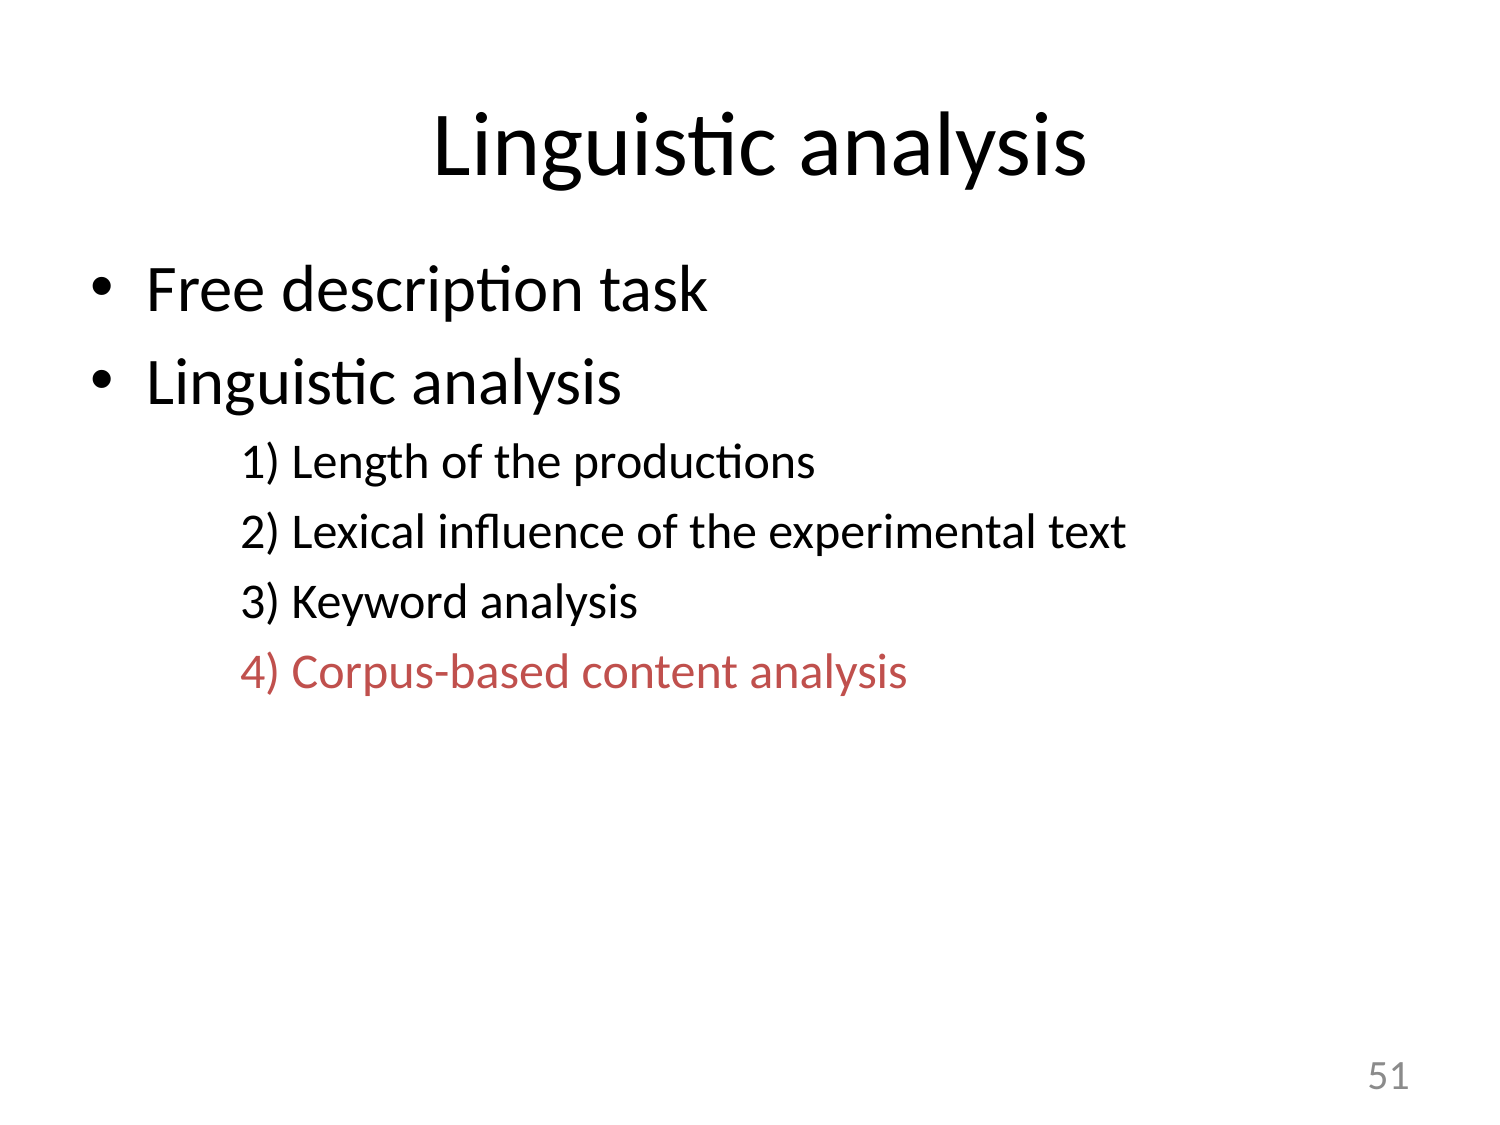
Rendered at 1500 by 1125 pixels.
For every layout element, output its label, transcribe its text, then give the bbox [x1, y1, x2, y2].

slide_number 51 [1074, 1042, 1425, 1103]
list Free description task Linguistic analysis 1) Length of the productions 2) Lexical influence of the experimental text 3) Keyword analysis 4) Corpus-based content analysis [75, 237, 1448, 980]
title Linguistic analysis [75, 45, 1448, 233]
